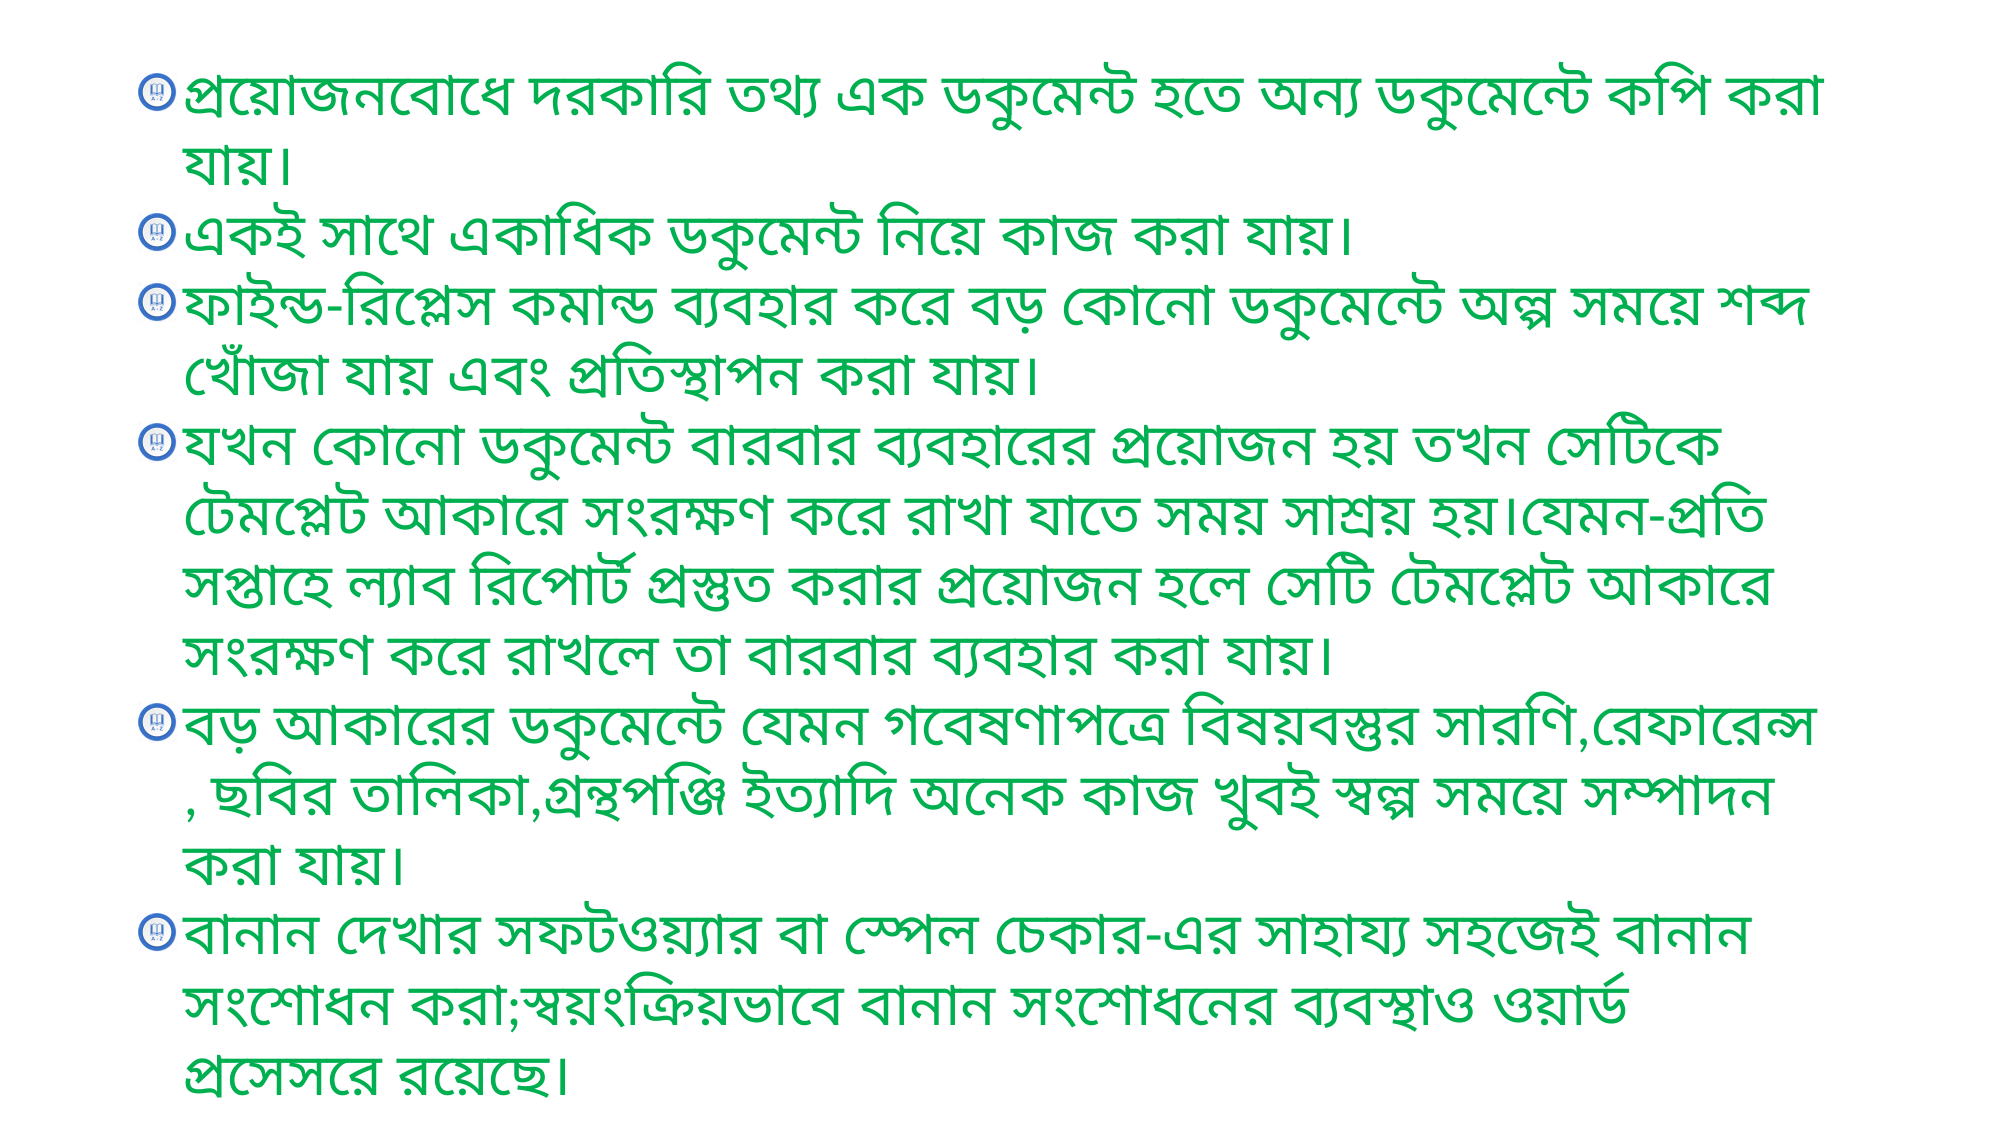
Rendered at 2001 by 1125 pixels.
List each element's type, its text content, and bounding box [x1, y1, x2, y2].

picture [136, 71, 178, 113]
text_box প্রয়োজনবোধে দরকারি তথ্য এক ডকুমেন্ট হতে অন্য ডকুমেন্টে কপি করা যায়। একই সাথে একাধিক ডকুমেন্ট নিয়ে কাজ করা যায়। ফাইন্ড-রিপ্লেস কমান্ড ব্যবহার করে বড় কোনো ডকুমেন্টে অল্প সময়ে শব্দ খোঁজা যায় এবং প্রতিস্থাপন করা যায়। যখন কোনো ডকুমেন্ট বারবার ব্যবহারের প্রয়োজন হয় তখন সেটিকে টেমপ্লেট আকারে সংরক্ষণ করে রাখা যাতে সময় সাশ্রয় হয়।যেমন-প্রতি সপ্তাহে ল্যাব রিপোর্ট প্রস্তুত করার প্রয়োজন হলে সেটি টেমপ্লেট আকারে সংরক্ষণ করে রাখলে তা বারবার ব্যবহার করা যায়। বড় আকারের ডকুমেন্টে যেমন গবেষণাপত্রে বিষয়বস্তুর সারণি,রেফারেন্স , ছবির তালিকা,গ্রন্থপঞ্জি ইত্যাদি অনেক কাজ খুবই স্বল্প সময়ে সম্পাদন করা যায়। বানান দেখার সফটওয়্যার বা স্পেল চেকার-এর সাহায্য সহজেই বানান সংশোধন করা;স্বয়ংক্রিয়ভাবে বানান সংশোধনের ব্যবস্থাও ওয়ার্ড প্রসেসরে রয়েছে। [121, 49, 1845, 1115]
picture [136, 211, 178, 253]
picture [136, 701, 178, 743]
picture [136, 421, 178, 463]
picture [136, 911, 178, 953]
picture [136, 281, 178, 323]
